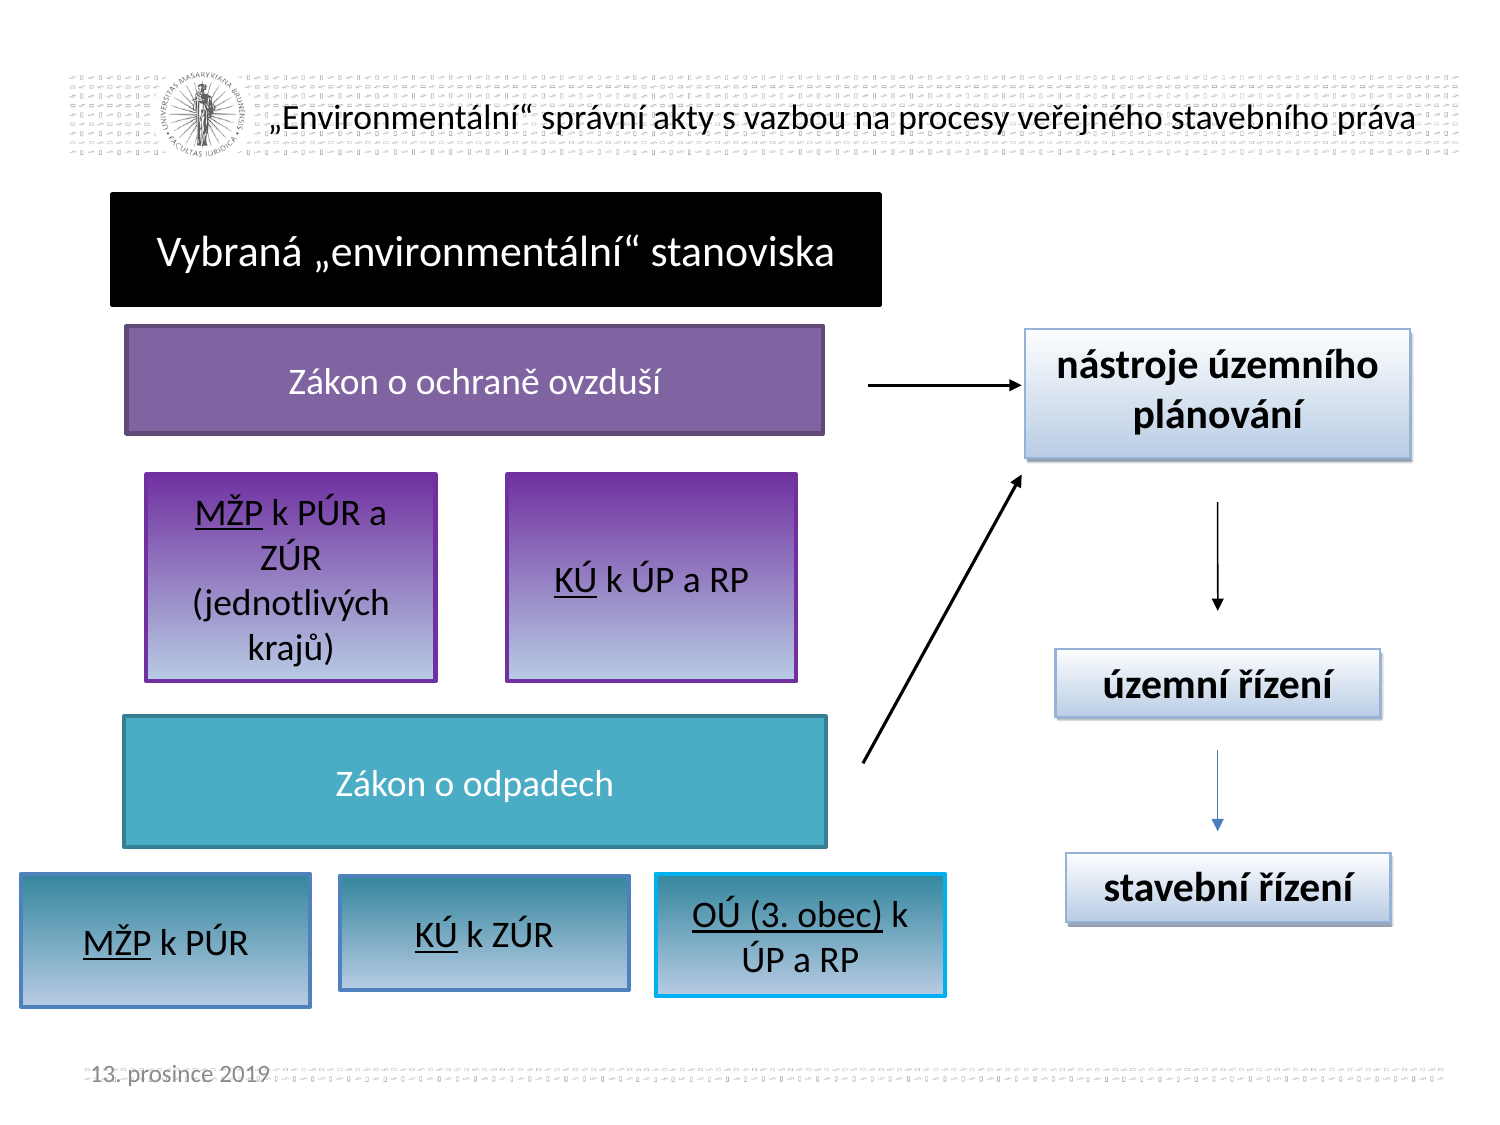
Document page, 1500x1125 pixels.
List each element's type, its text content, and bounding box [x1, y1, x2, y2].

list [75, 208, 1425, 1030]
text_box MŽP k PÚR a ZÚR (jednotlivých krajů) [144, 472, 438, 683]
text_box stavební řízení [1066, 852, 1391, 922]
text_box Vybraná „environmentální“ stanoviska [110, 208, 882, 307]
picture [0, 42, 1500, 200]
text_box nástroje územního plánování [1025, 329, 1411, 459]
text_box MŽP k PÚR [19, 872, 312, 1009]
text_box OÚ (3. obec) k ÚP a RP [654, 872, 947, 998]
text_box Zákon o odpadech [122, 714, 828, 849]
text_box územní řízení [1055, 649, 1380, 718]
text_box KÚ k ZÚR [338, 874, 631, 992]
text_box KÚ k ÚP a RP [505, 472, 798, 683]
picture [13, 1039, 1500, 1116]
text_box [1211, 502, 1224, 611]
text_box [862, 474, 1022, 764]
text_box Zákon o ochraně ovzduší [124, 324, 825, 436]
